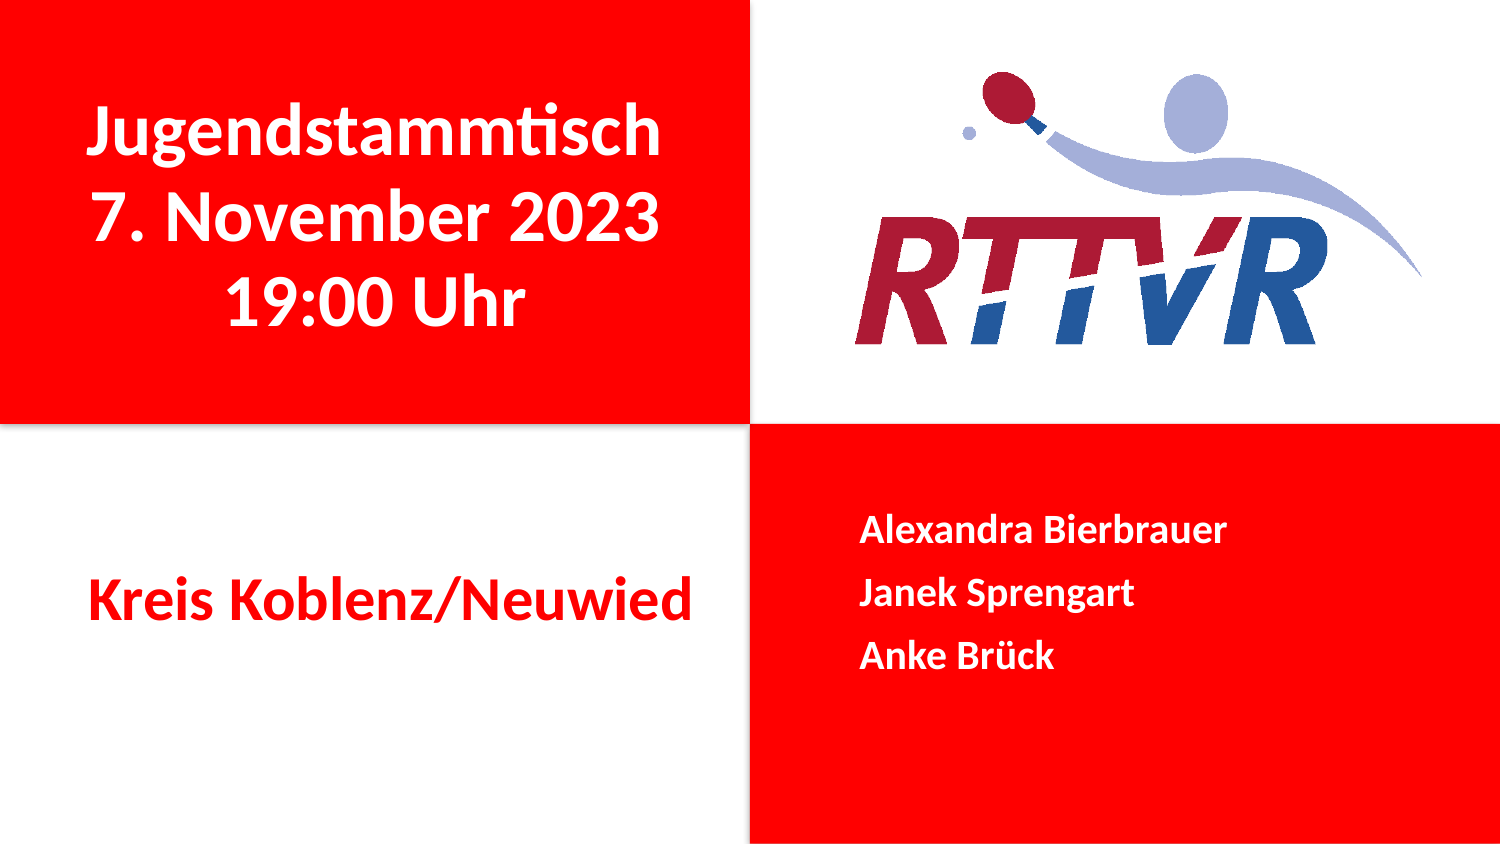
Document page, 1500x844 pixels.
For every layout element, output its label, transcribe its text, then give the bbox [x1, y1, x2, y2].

picture [854, 72, 1422, 345]
title Jugendstammtisch 7. November 2023 19:00 Uhr [0, 4, 750, 428]
subtitle Alexandra Bierbrauer Janek Sprengart Anke Brück [800, 443, 1500, 771]
text_box Kreis Koblenz/Neuwied [16, 382, 767, 806]
